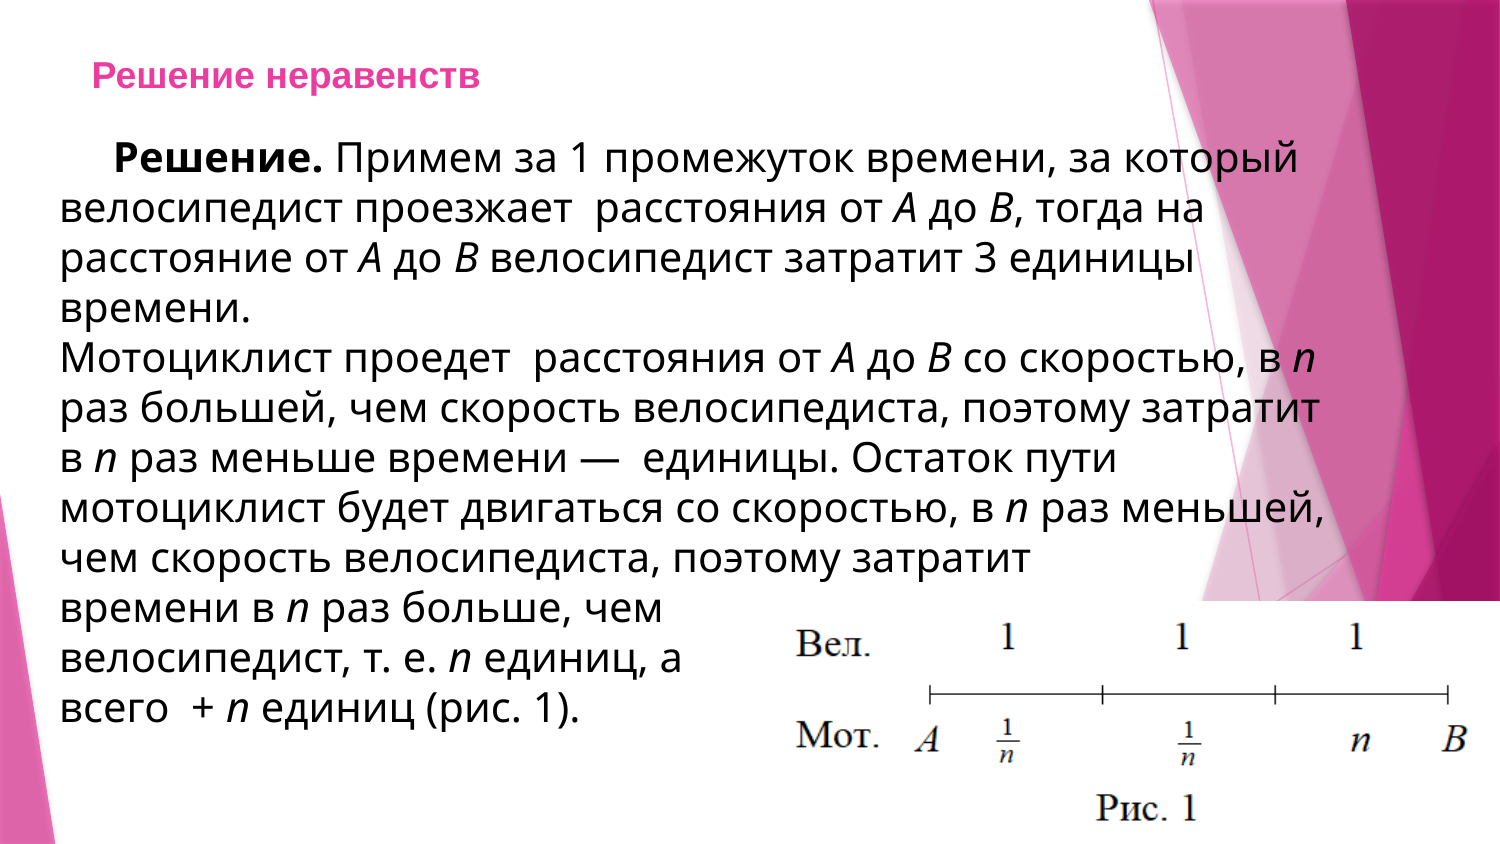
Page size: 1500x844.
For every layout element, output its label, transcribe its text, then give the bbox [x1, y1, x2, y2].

title Решение неравенств [76, 43, 1425, 127]
picture [789, 601, 1500, 844]
